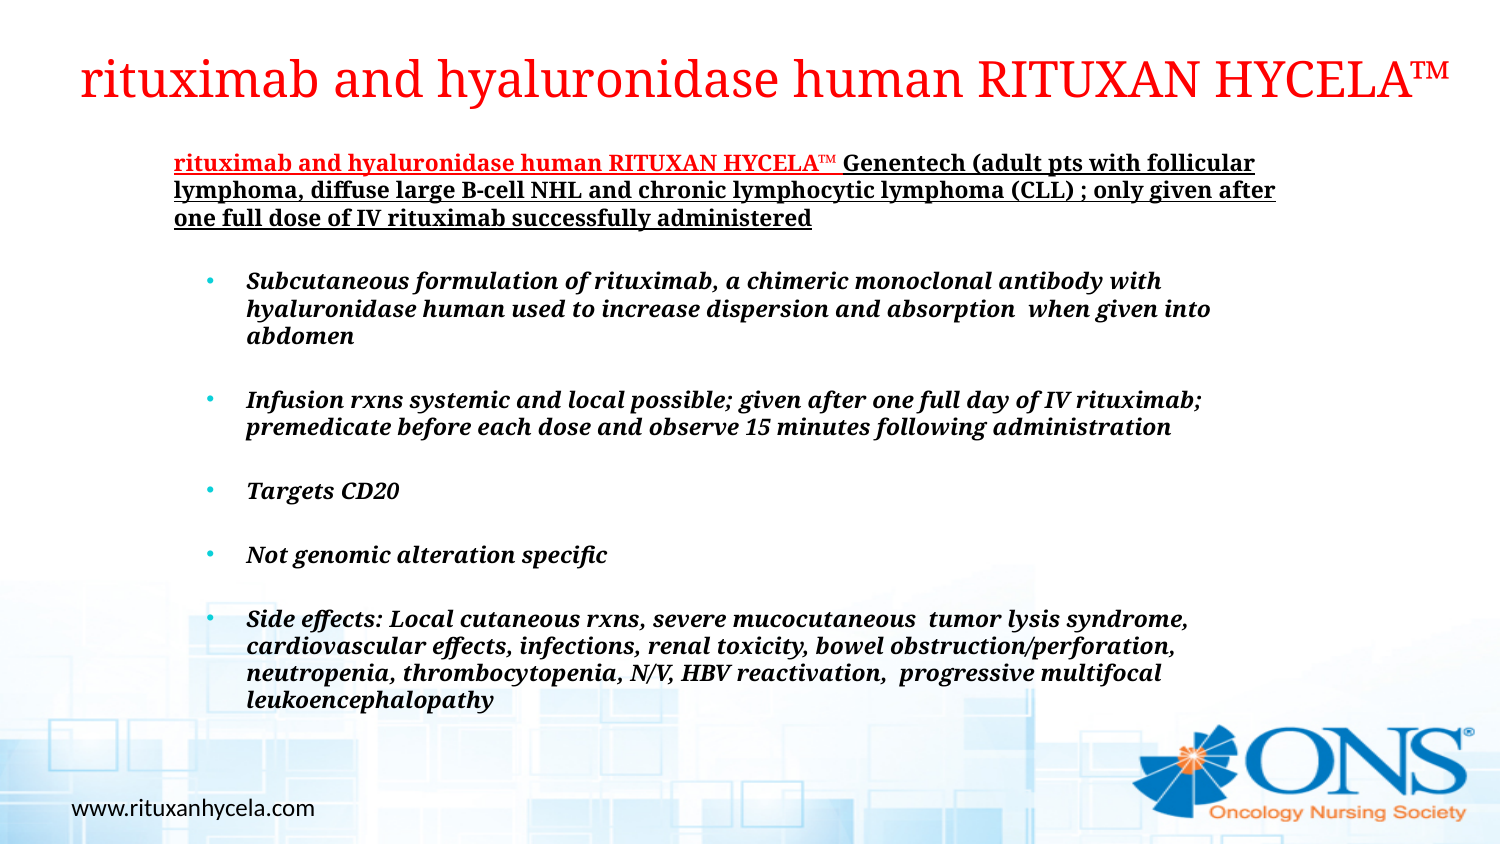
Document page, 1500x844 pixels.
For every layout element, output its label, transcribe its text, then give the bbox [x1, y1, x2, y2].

text_box www.rituxanhycela.com [56, 784, 618, 830]
subtitle rituximab and hyaluronidase human RITUXAN HYCELA™ Genentech (adult pts with follicular lymphoma, diffuse large B-cell NHL and chronic lymphocytic lymphoma (CLL) ; only given after one full dose of IV rituximab successfully administered Subcutaneous formulation of rituximab, a chimeric monoclonal antibody with hyaluronidase human used to increase dispersion and absorption when given into abdomen Infusion rxns systemic and local possible; given after one full day of IV rituximab; premedicate before each dose and observe 15 minutes following administration Targets CD20 Not genomic alteration specific Side effects: Local cutaneous rxns, severe mucocutaneous tumor lysis syndrome, cardiovascular effects, infections, renal toxicity, bowel obstruction/perforation, neutropenia, thrombocytopenia, N/V, HBV reactivation, progressive multifocal leukoencephalopathy [94, 141, 1314, 728]
picture [0, 0, 1500, 844]
title rituximab and hyaluronidase human RITUXAN HYCELA™ [48, 13, 1484, 142]
